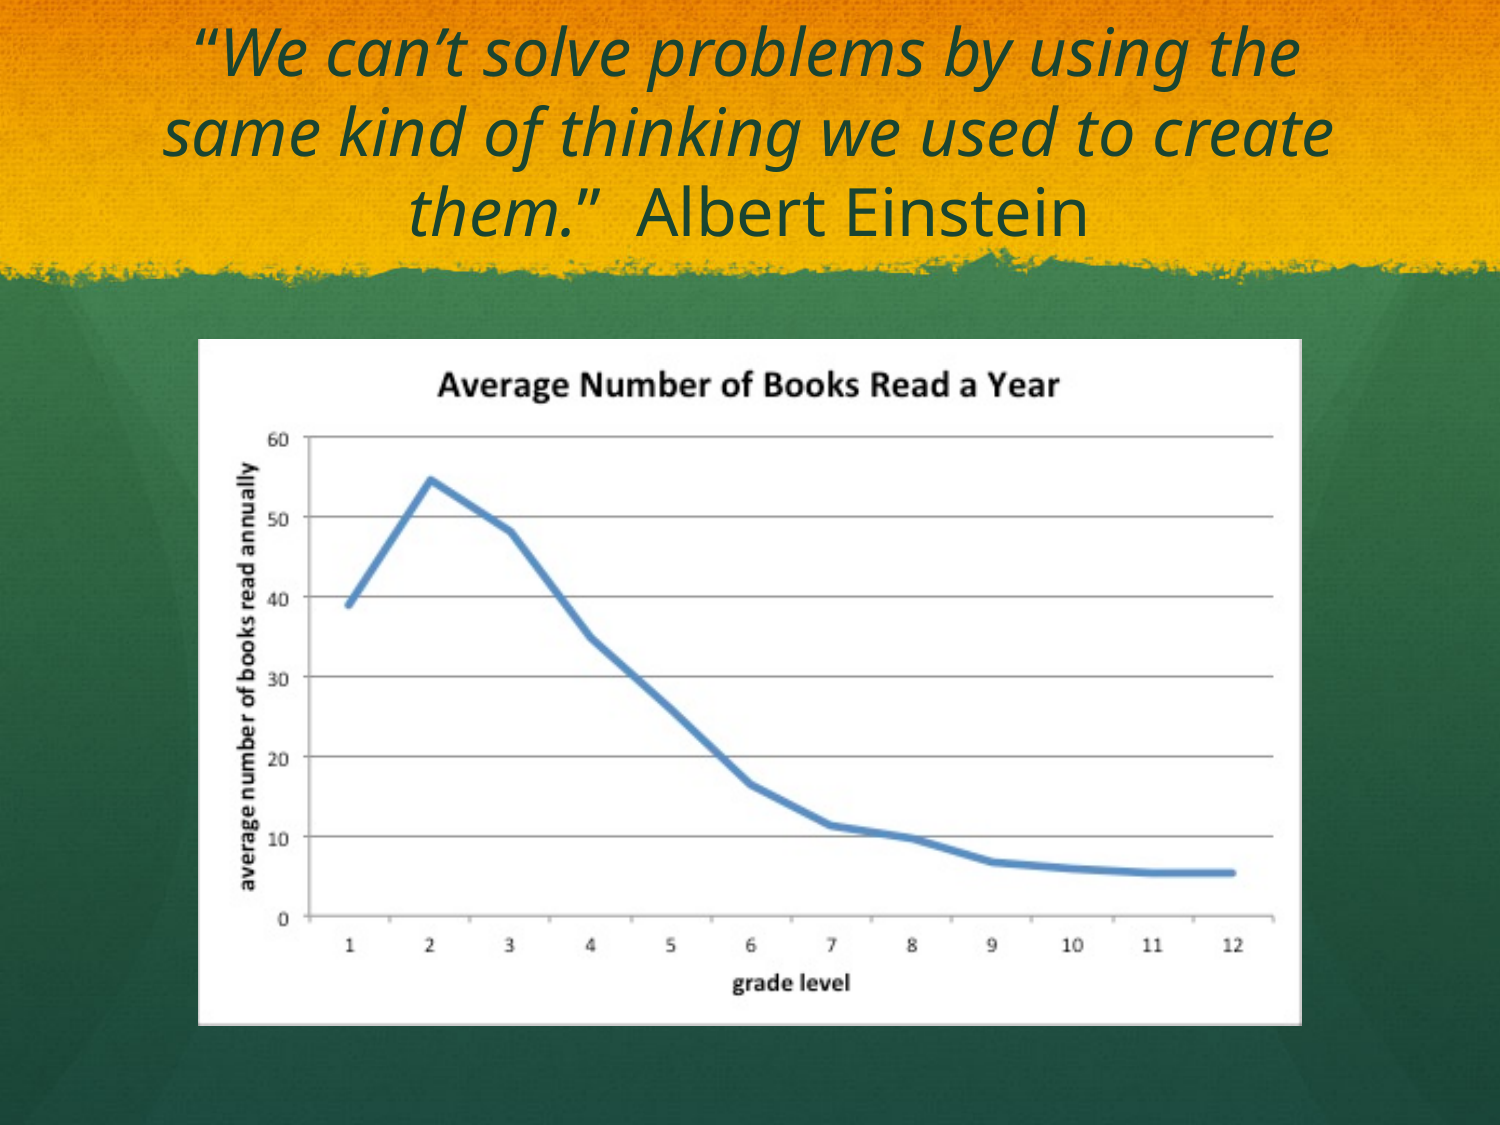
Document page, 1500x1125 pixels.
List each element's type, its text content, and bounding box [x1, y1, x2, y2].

picture [0, 0, 1500, 1125]
title “We can’t solve problems by using the same kind of thinking we used to create them.” Albert Einstein [125, 13, 1375, 246]
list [124, 339, 1375, 1027]
